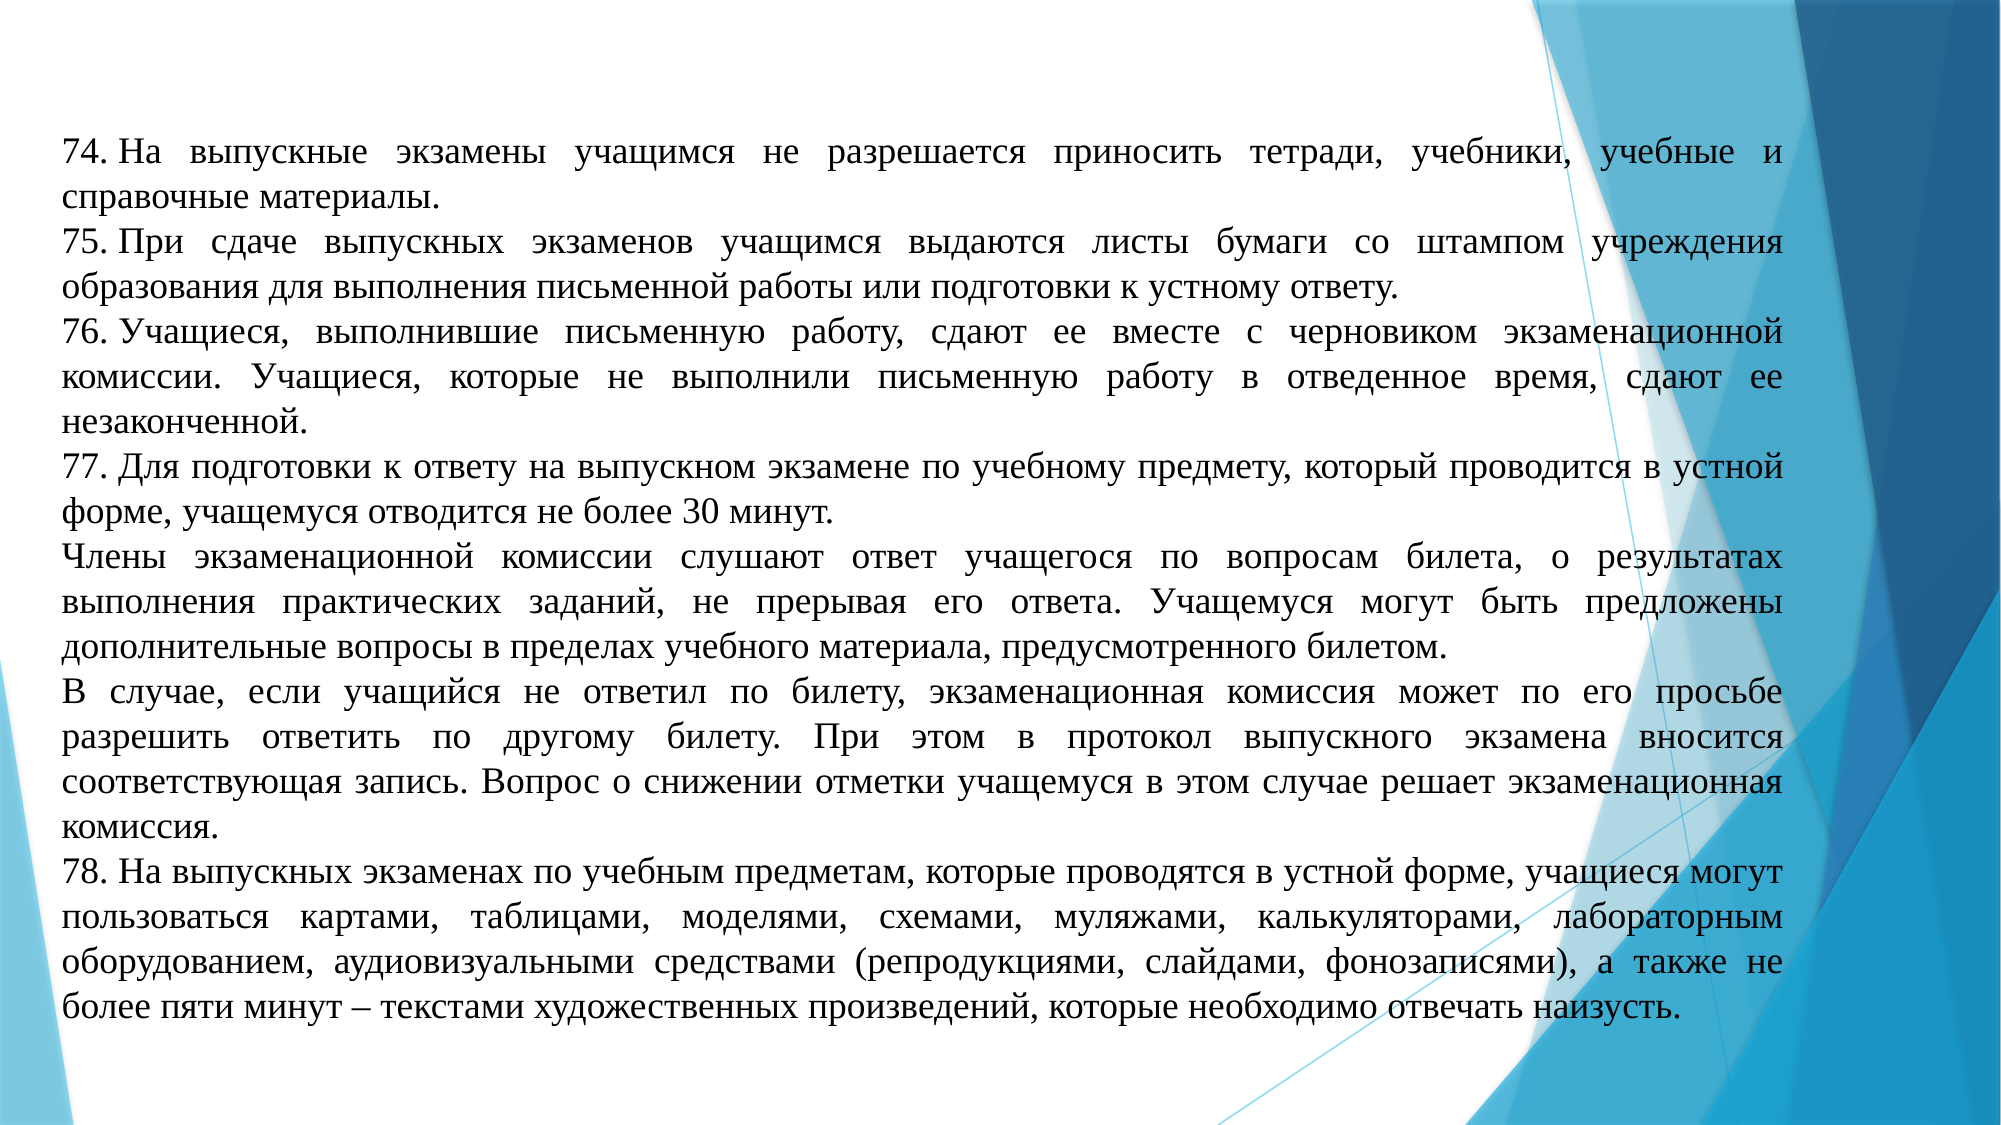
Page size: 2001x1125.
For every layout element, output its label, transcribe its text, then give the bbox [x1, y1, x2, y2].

text_box 74. На выпускные экзамены учащимся не разрешается приносить тетради, учебники, учебные и справочные материалы. 75. При сдаче выпускных экзаменов учащимся выдаются листы бумаги со штампом учреждения образования для выполнения письменной работы или подготовки к устному ответу. 76. Учащиеся, выполнившие письменную работу, сдают ее вместе с черновиком экзаменационной комиссии. Учащиеся, которые не выполнили письменную работу в отведенное время, сдают ее незаконченной. 77. Для подготовки к ответу на выпускном экзамене по учебному предмету, который проводится в устной форме, учащемуся отводится не более 30 минут. Члены экзаменационной комиссии слушают ответ учащегося по вопросам билета, о результатах выполнения практических заданий, не прерывая его ответа. Учащемуся могут быть предложены дополнительные вопросы в пределах учебного материала, предусмотренного билетом. В случае, если учащийся не ответил по билету, экзаменационная комиссия может по его просьбе разрешить ответить по другому билету. При этом в протокол выпускного экзамена вносится соответствующая запись. Вопрос о снижении отметки учащемуся в этом случае решает экзаменационная комиссия. 78. На выпускных экзаменах по учебным предметам, которые проводятся в устной форме, учащиеся могут пользоваться картами, таблицами, моделями, схемами, муляжами, калькуляторами, лабораторным оборудованием, аудиовизуальными средствами (репродукциями, слайдами, фонозаписями), а также не более пяти минут – текстами художественных произведений, которые необходимо отвечать наизусть. [46, 118, 1800, 1034]
